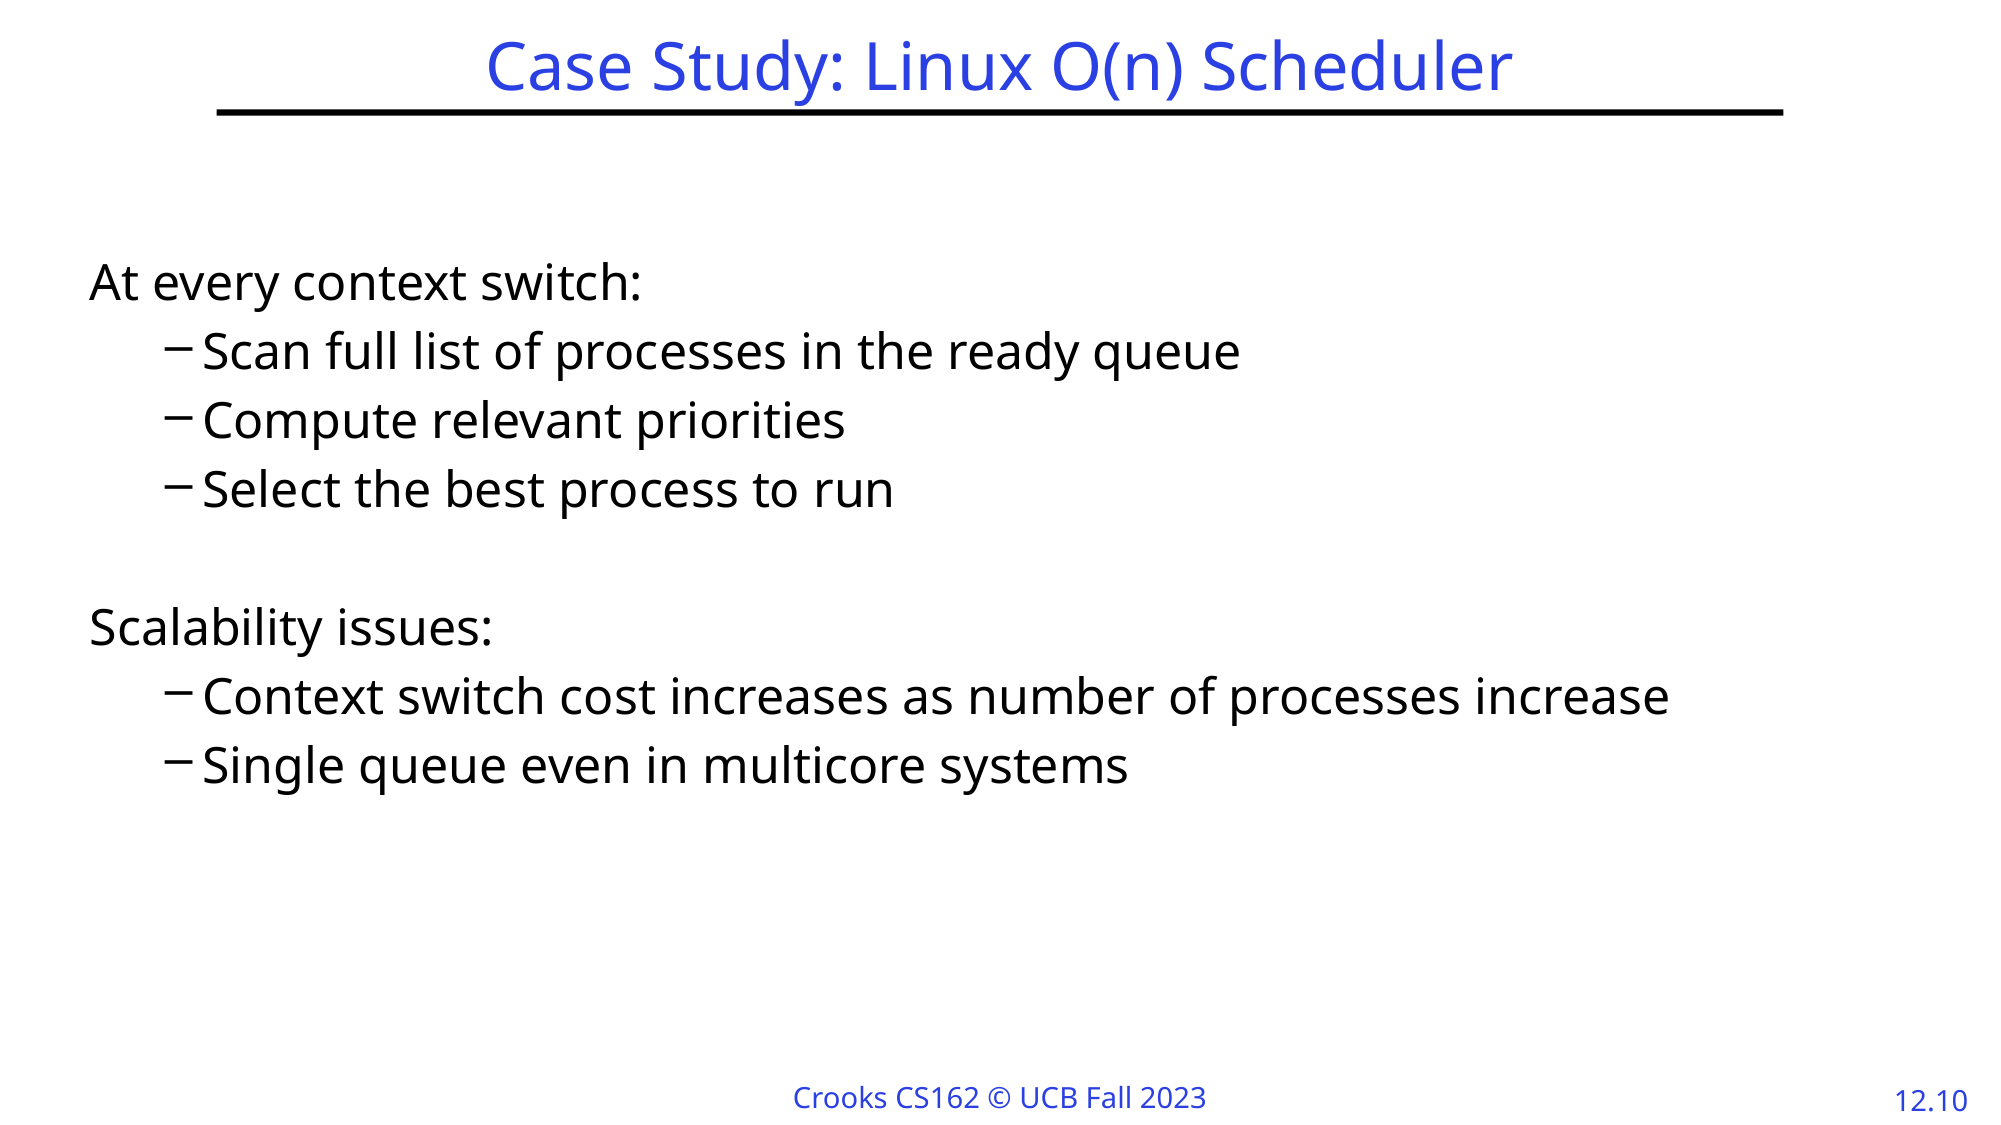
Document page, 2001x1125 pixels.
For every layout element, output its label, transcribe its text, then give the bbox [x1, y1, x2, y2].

title Case Study: Linux O(n) Scheduler [216, 24, 1784, 113]
list At every context switch: Scan full list of processes in the ready queue Compute relevant priorities Select the best process to run Scalability issues: Context switch cost increases as number of processes increase Single queue even in multicore systems [75, 249, 1963, 923]
